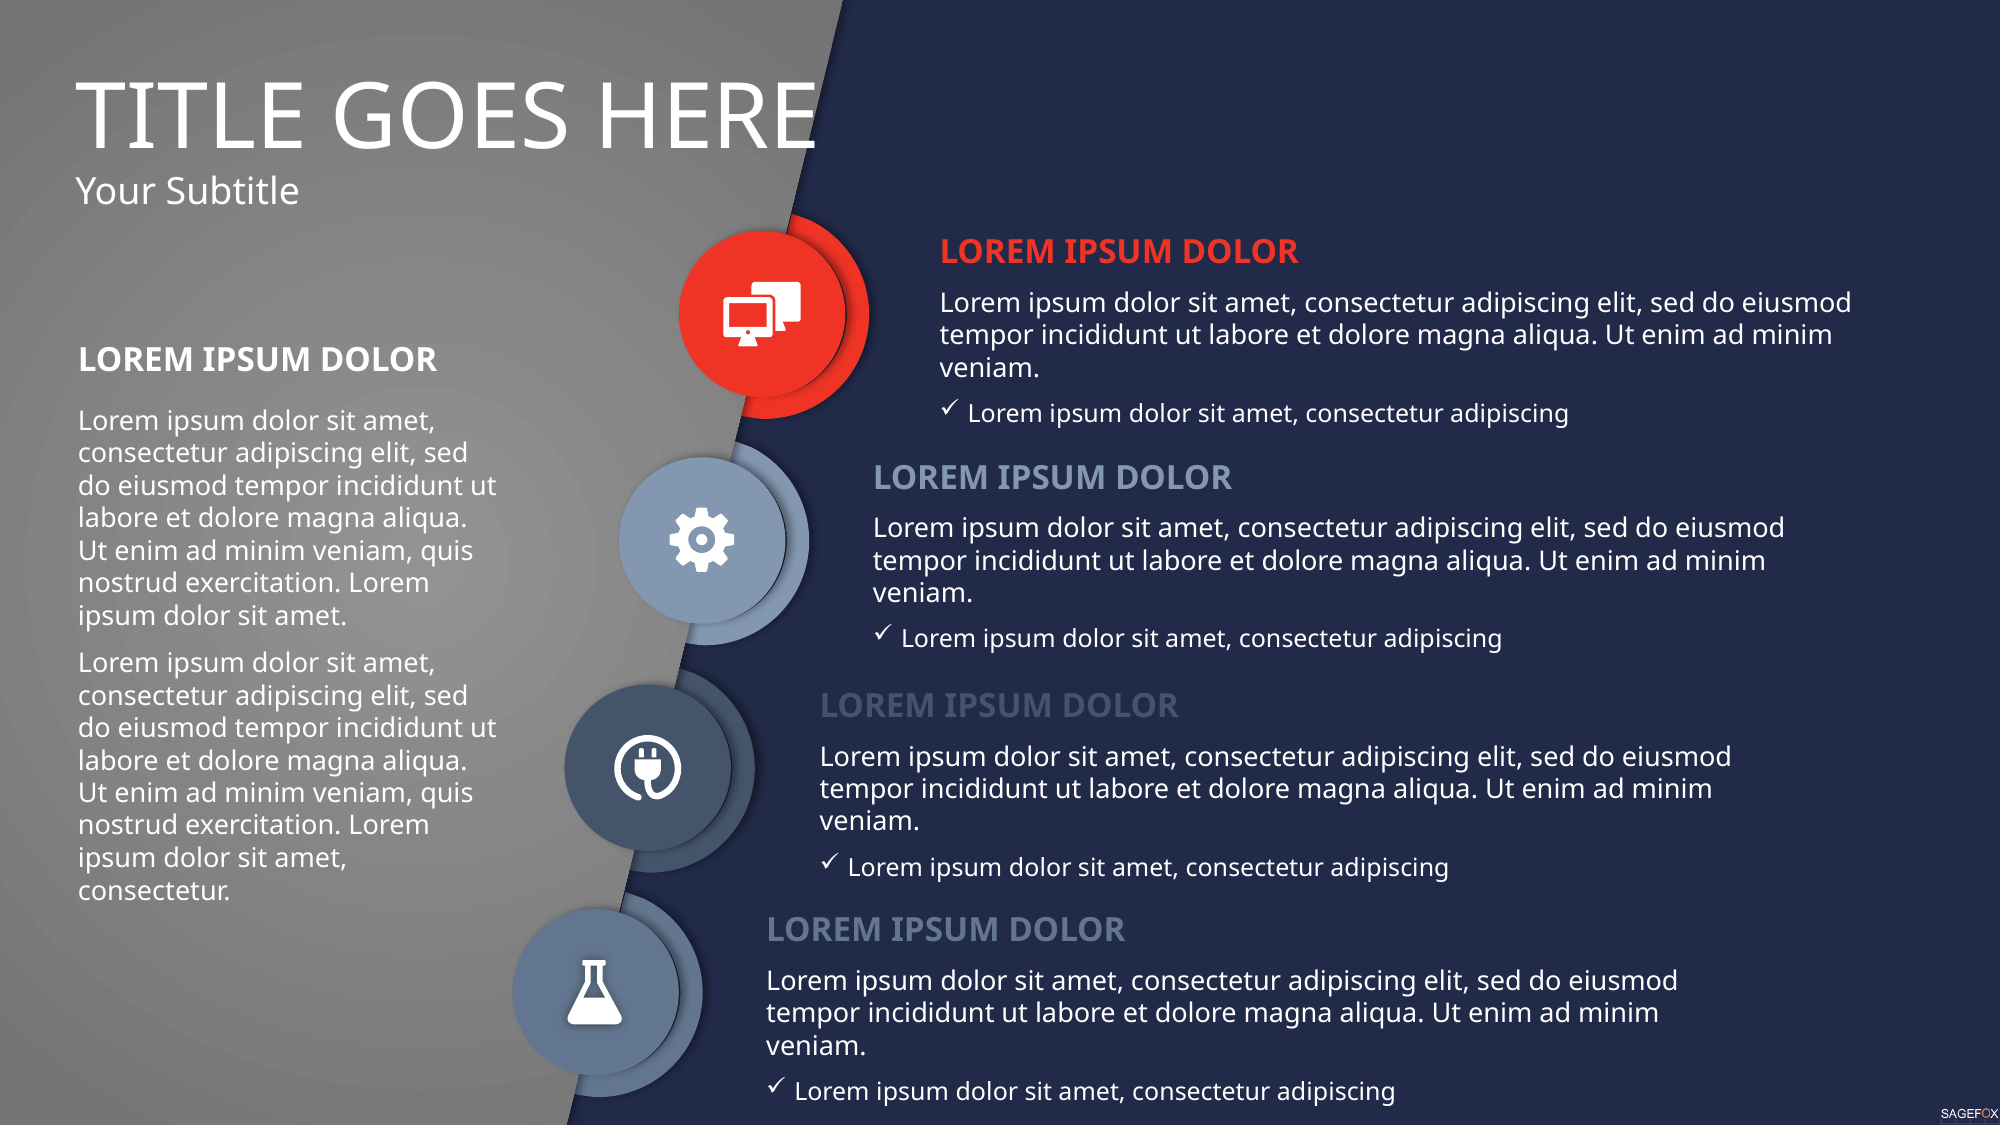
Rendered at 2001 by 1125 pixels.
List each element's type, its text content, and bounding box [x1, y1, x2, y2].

text_box [697, 444, 811, 647]
text_box [563, 683, 732, 853]
text_box [617, 456, 787, 625]
text_box LOREM IPSUM DOLOR Lorem ipsum dolor sit amet, consectetur adipiscing elit, sed do eiusmod tempor incididunt ut labore et dolore magna aliqua. Ut enim ad minim veniam. Lorem ipsum dolor sit amet, consectetur adipiscing [858, 448, 1879, 661]
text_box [669, 507, 735, 572]
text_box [723, 281, 801, 347]
text_box [511, 908, 680, 1077]
text_box [0, 0, 845, 1125]
text_box [677, 229, 847, 399]
picture [1939, 1108, 2000, 1125]
text_box LOREM IPSUM DOLOR Lorem ipsum dolor sit amet, consectetur adipiscing elit, sed do eiusmod tempor incididunt ut labore et dolore magna aliqua. Ut enim ad minim veniam, quis nostrud exercitation. Lorem ipsum dolor sit amet. Lorem ipsum dolor sit amet, consectetur adipiscing elit, sed do eiusmod tempor incididunt ut labore et dolore magna aliqua. Ut enim ad minim veniam, quis nostrud exercitation. Lorem ipsum dolor sit amet, consectetur. [63, 330, 515, 913]
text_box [614, 735, 682, 801]
text_box TITLE GOES HERE Your Subtitle [60, 49, 1036, 220]
text_box [752, 220, 871, 420]
text_box [567, 960, 622, 1025]
text_box LOREM IPSUM DOLOR Lorem ipsum dolor sit amet, consectetur adipiscing elit, sed do eiusmod tempor incididunt ut labore et dolore magna aliqua. Ut enim ad minim veniam. Lorem ipsum dolor sit amet, consectetur adipiscing [924, 223, 1945, 435]
text_box [641, 670, 756, 874]
text_box LOREM IPSUM DOLOR Lorem ipsum dolor sit amet, consectetur adipiscing elit, sed do eiusmod tempor incididunt ut labore et dolore magna aliqua. Ut enim ad minim veniam. Lorem ipsum dolor sit amet, consectetur adipiscing [804, 677, 1825, 889]
text_box LOREM IPSUM DOLOR Lorem ipsum dolor sit amet, consectetur adipiscing elit, sed do eiusmod tempor incididunt ut labore et dolore magna aliqua. Ut enim ad minim veniam. Lorem ipsum dolor sit amet, consectetur adipiscing [751, 901, 1772, 1113]
text_box [586, 894, 704, 1099]
